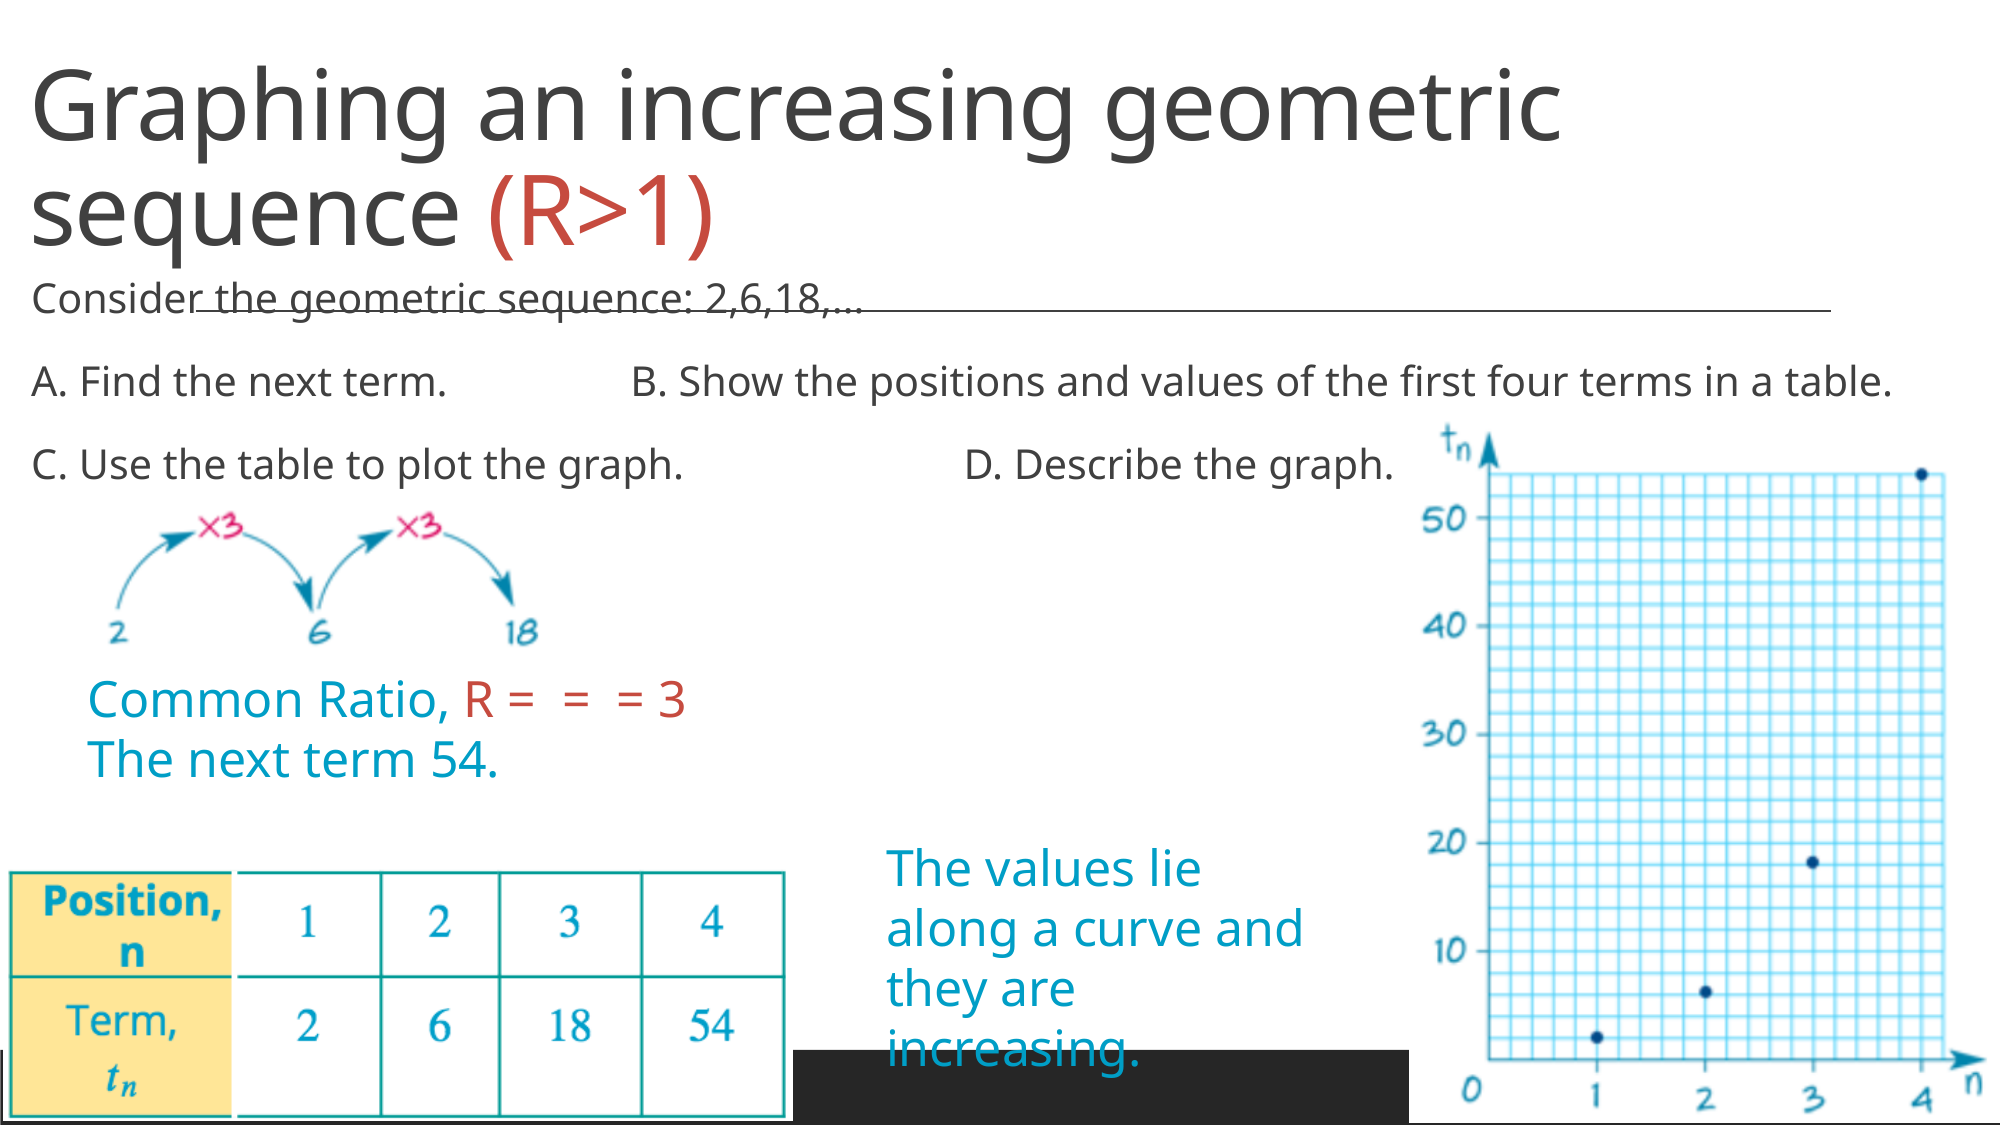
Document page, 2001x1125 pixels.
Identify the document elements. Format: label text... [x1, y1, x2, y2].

list Consider the geometric sequence: 2,6,18,… A. Find the next term. B. Show the positions and values of the first four terms in a table. C. Use the table to plot the graph. D. Describe the graph. [16, 259, 1925, 498]
picture [1408, 410, 2000, 1124]
text_box The values lie along a curve and they are increasing. [871, 828, 1344, 1084]
picture [3, 862, 793, 1121]
picture [99, 496, 549, 654]
title Graphing an increasing geometric sequence (R>1) [14, 36, 1729, 275]
